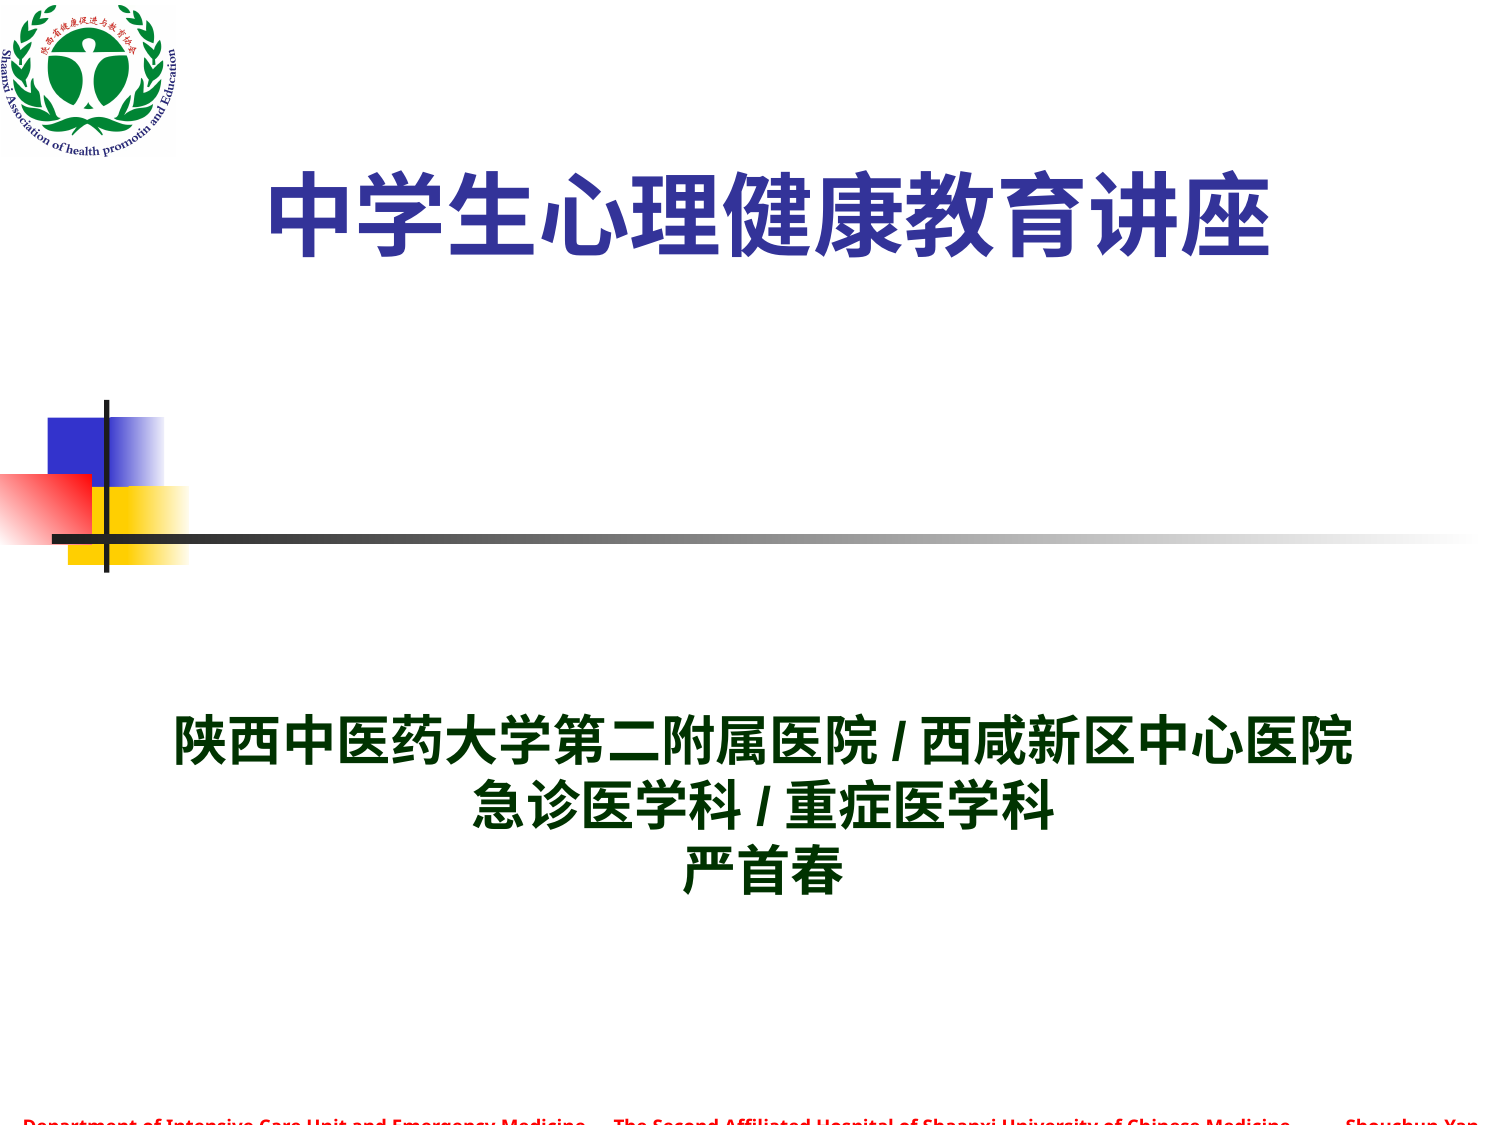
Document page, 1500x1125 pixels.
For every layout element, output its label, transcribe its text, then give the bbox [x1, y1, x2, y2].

text_box Department of Intensive Care Unit and Emergency Medicine，The Second Affiliated Hospital of Shaanxi University of Chinese Medicine Shouchun-Yan [0, 1107, 1500, 1125]
title 中学生心理健康教育讲座 [224, 34, 1312, 276]
picture [1, 5, 176, 157]
subtitle 陕西中医药大学第二附属医院/西咸新区中心医院 急诊医学科/重症医学科 严首春 [98, 698, 1430, 1007]
